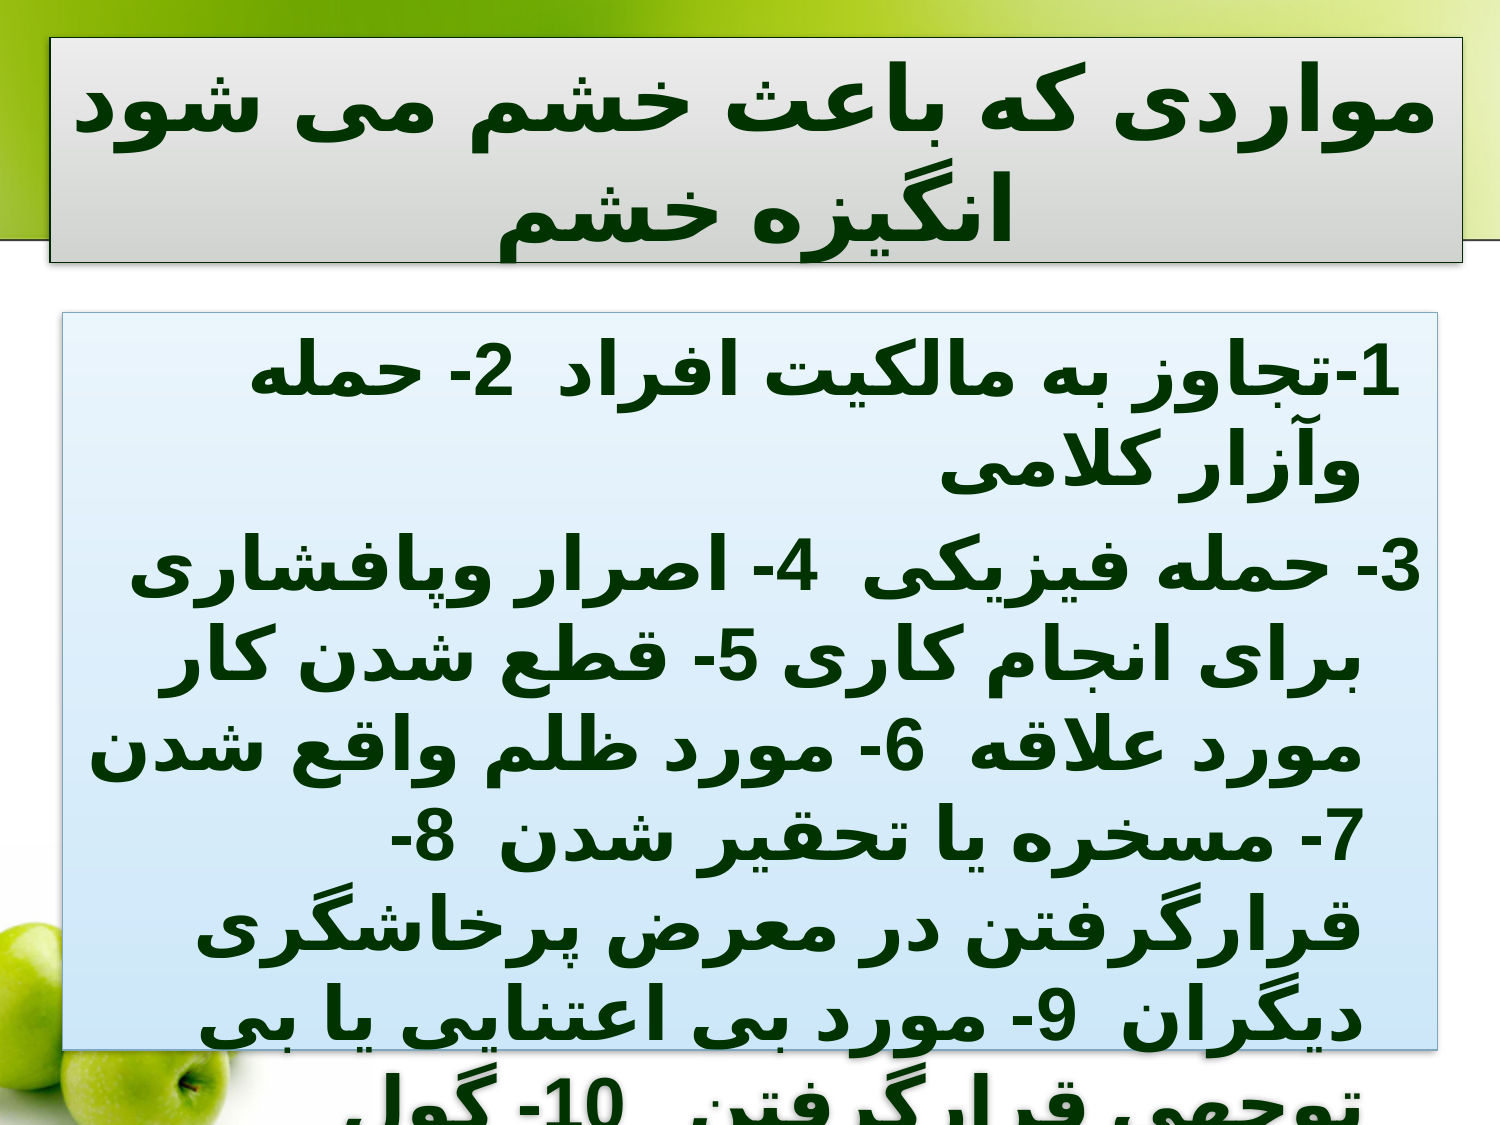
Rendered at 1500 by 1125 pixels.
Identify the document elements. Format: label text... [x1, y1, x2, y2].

picture [0, 0, 1500, 1125]
list 1-تجاوز به مالکیت افراد 2- حمله وآزار کلامی 3- حمله فیزیکی 4- اصرار وپافشاری برای انجام کاری 5- قطع شدن کار مورد علاقه 6- مورد ظلم واقع شدن 7- مسخره یا تحقیر شدن 8- قرارگرفتن در معرض پرخاشگری دیگران 9- مورد بی اعتنایی یا بی توجهی قرارگرفتن 10- گول خوردن وآسیب دیدن ازطرف دیگران [62, 312, 1438, 1051]
title مواردی که باعث خشم می شود انگیزه خشم [49, 37, 1463, 263]
